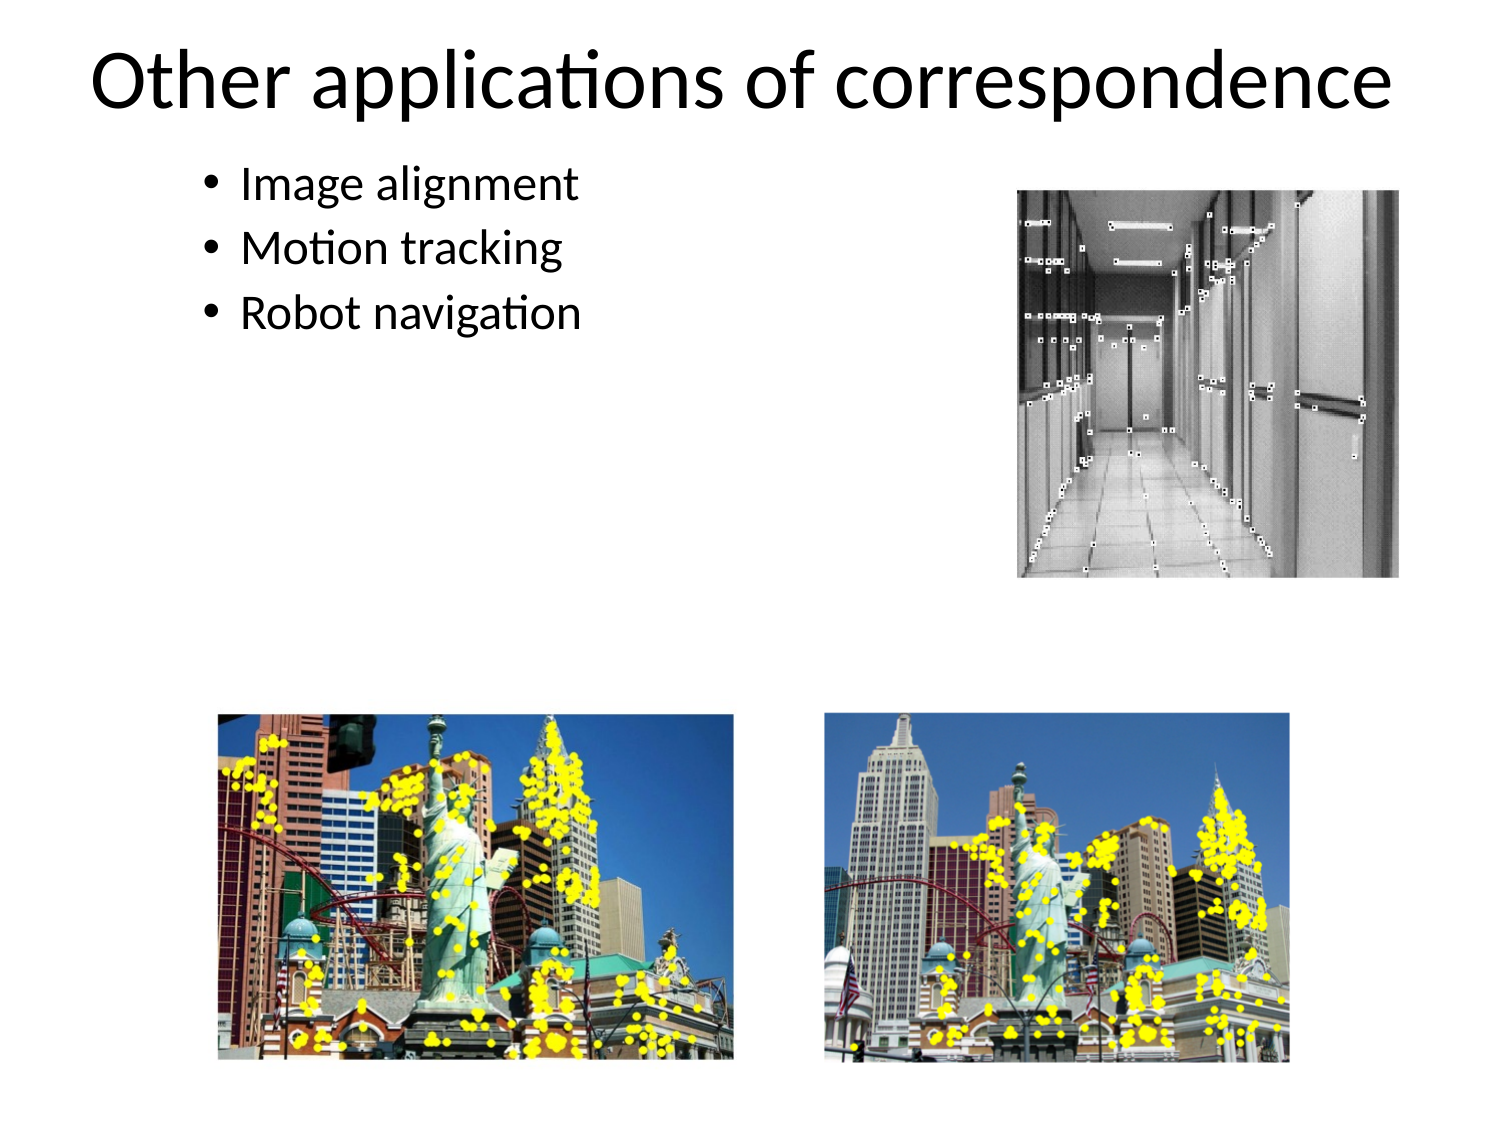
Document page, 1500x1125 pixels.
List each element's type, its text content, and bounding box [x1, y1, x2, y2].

picture [1016, 187, 1400, 580]
list Image alignment Motion tracking Robot navigation [112, 149, 1425, 1013]
picture [787, 699, 1327, 1088]
title Other applications of correspondence [75, 0, 1425, 175]
picture [176, 699, 775, 1088]
